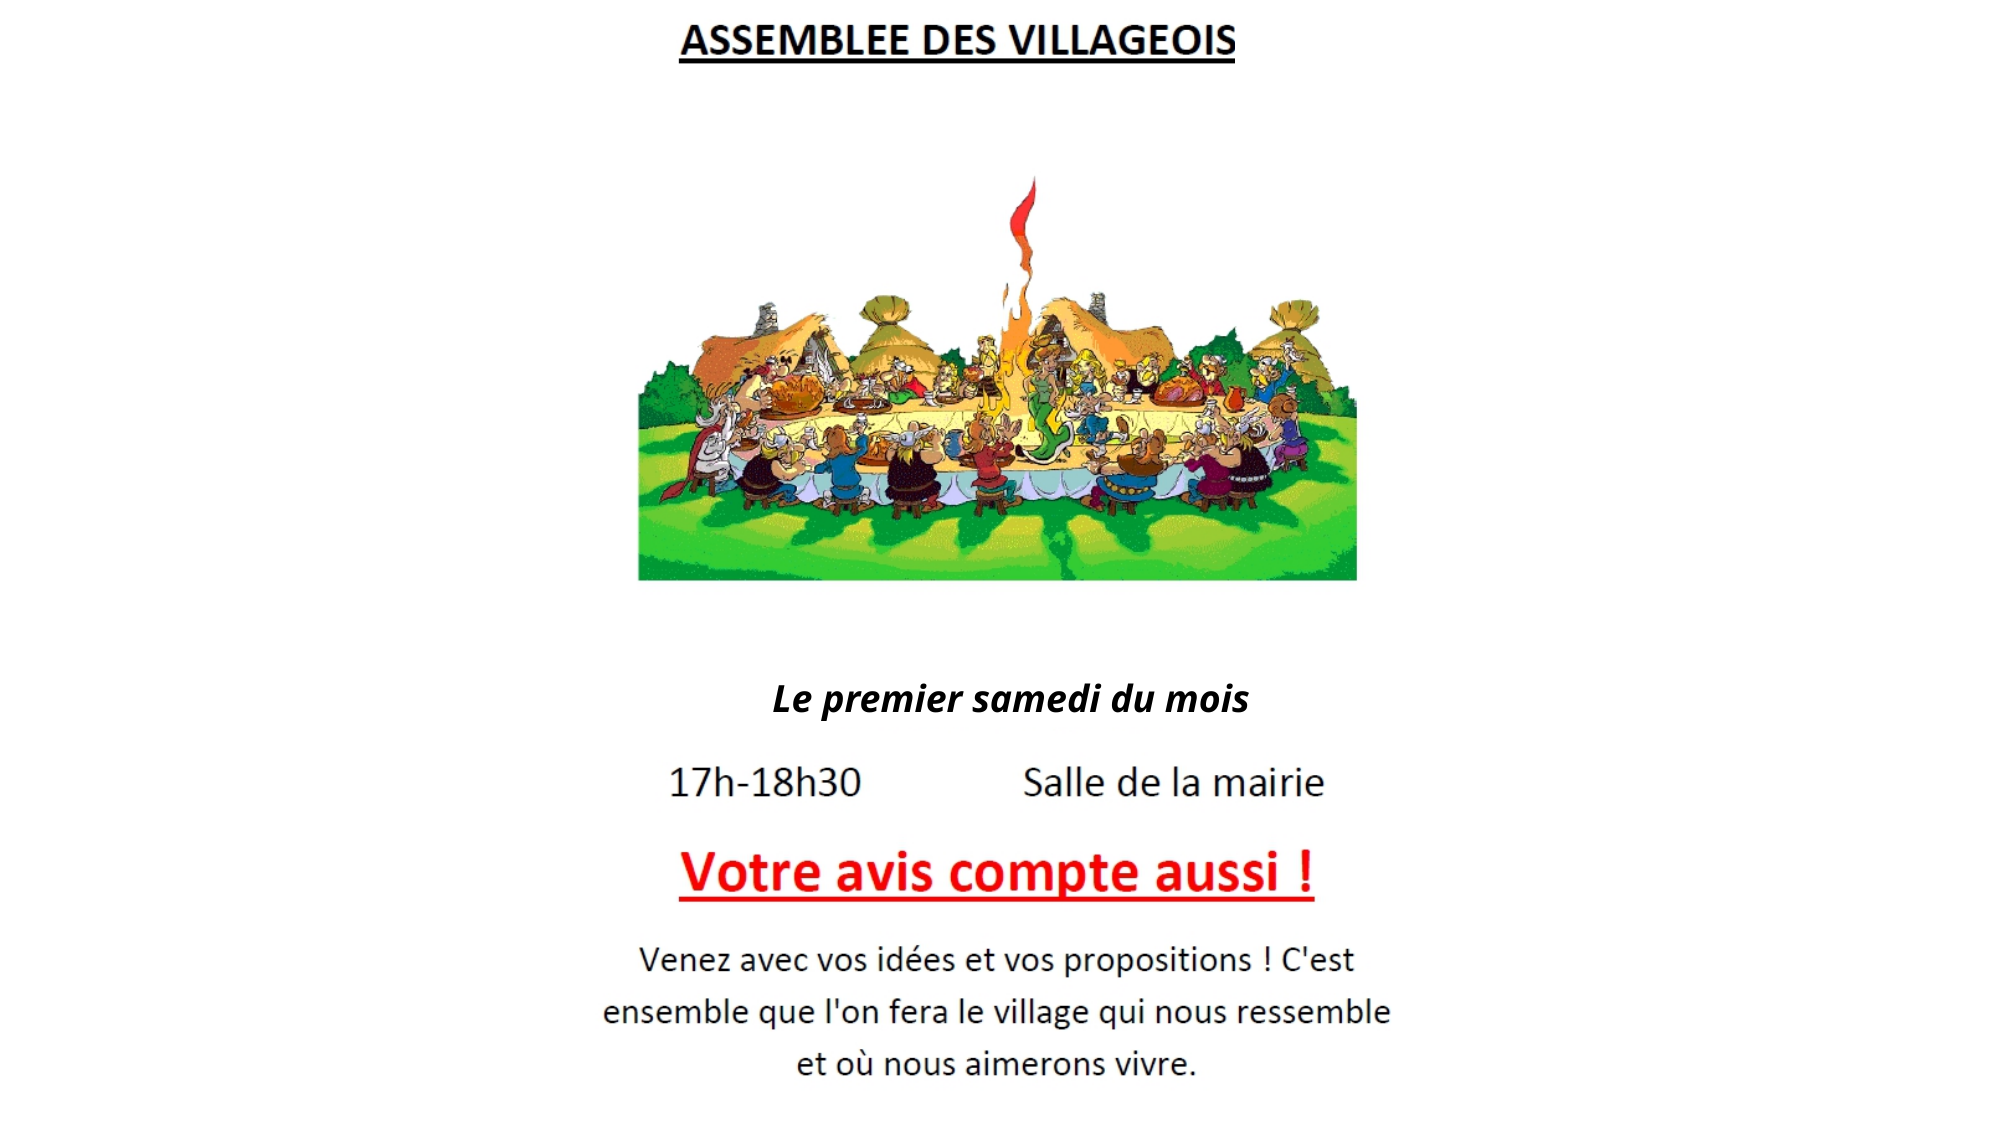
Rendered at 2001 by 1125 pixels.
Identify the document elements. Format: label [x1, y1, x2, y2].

picture [576, 0, 1424, 1125]
